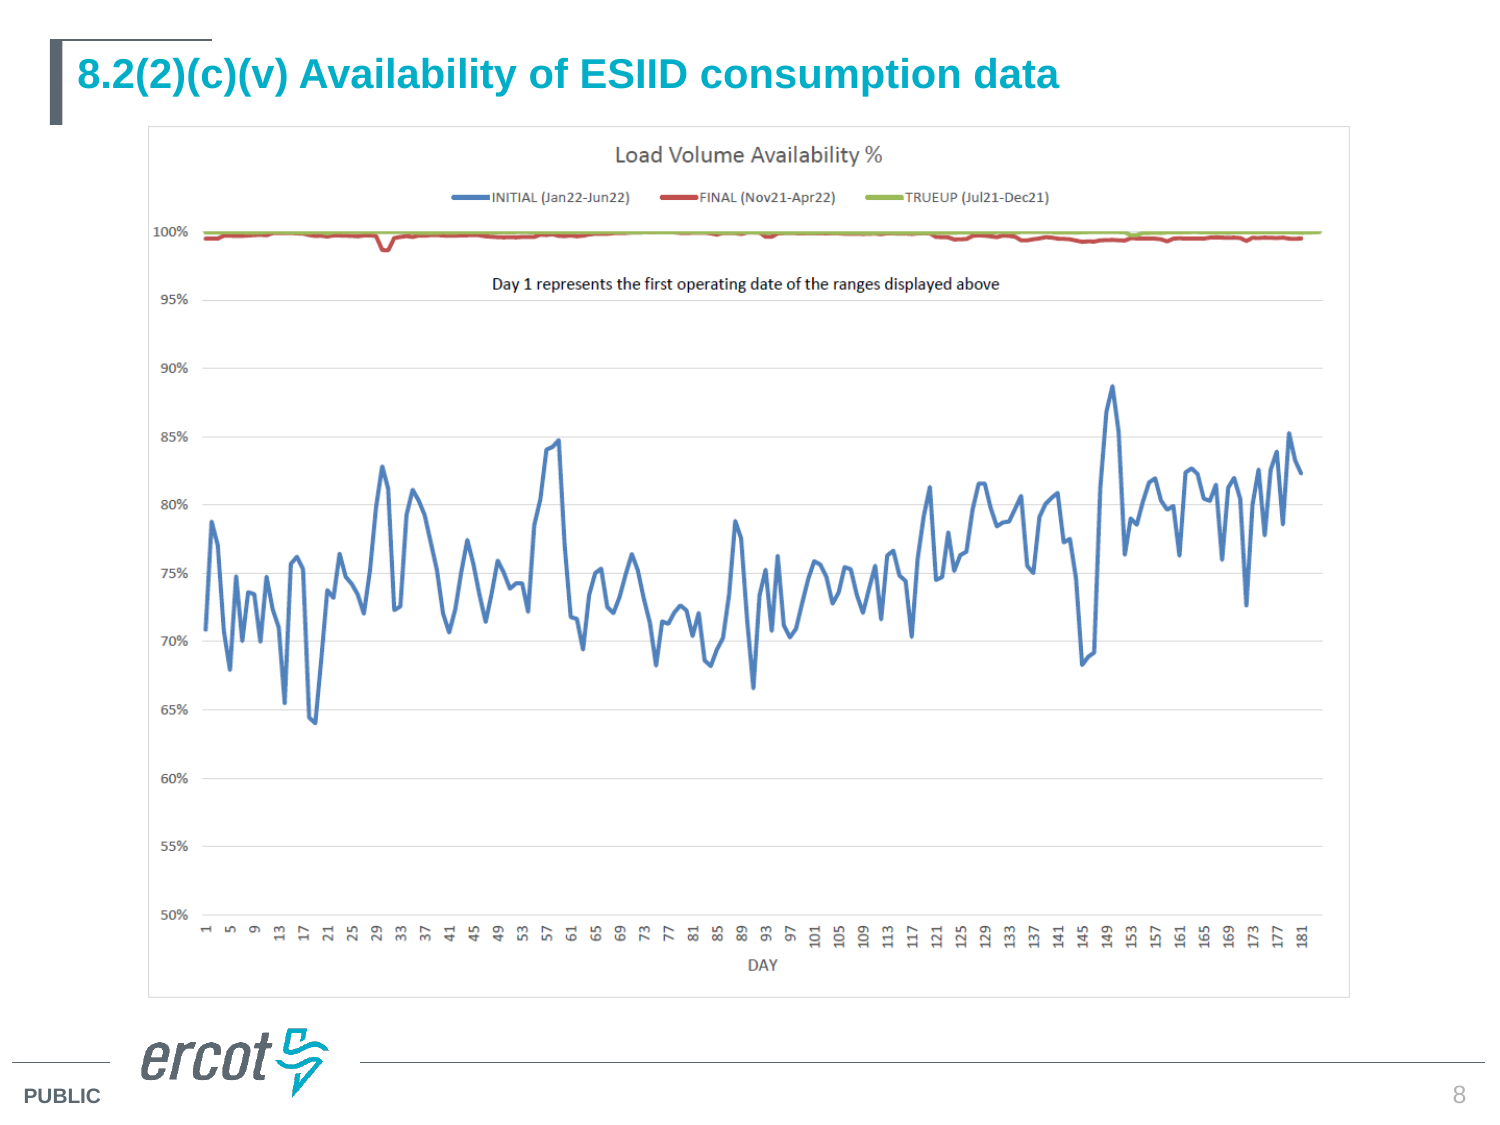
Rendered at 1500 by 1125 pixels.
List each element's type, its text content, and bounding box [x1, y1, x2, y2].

picture [137, 1024, 332, 1100]
slide_number 8 [1437, 1076, 1475, 1112]
picture [147, 124, 1353, 1001]
title 8.2(2)(c)(v) Availability of ESIID consumption data [62, 39, 1450, 228]
